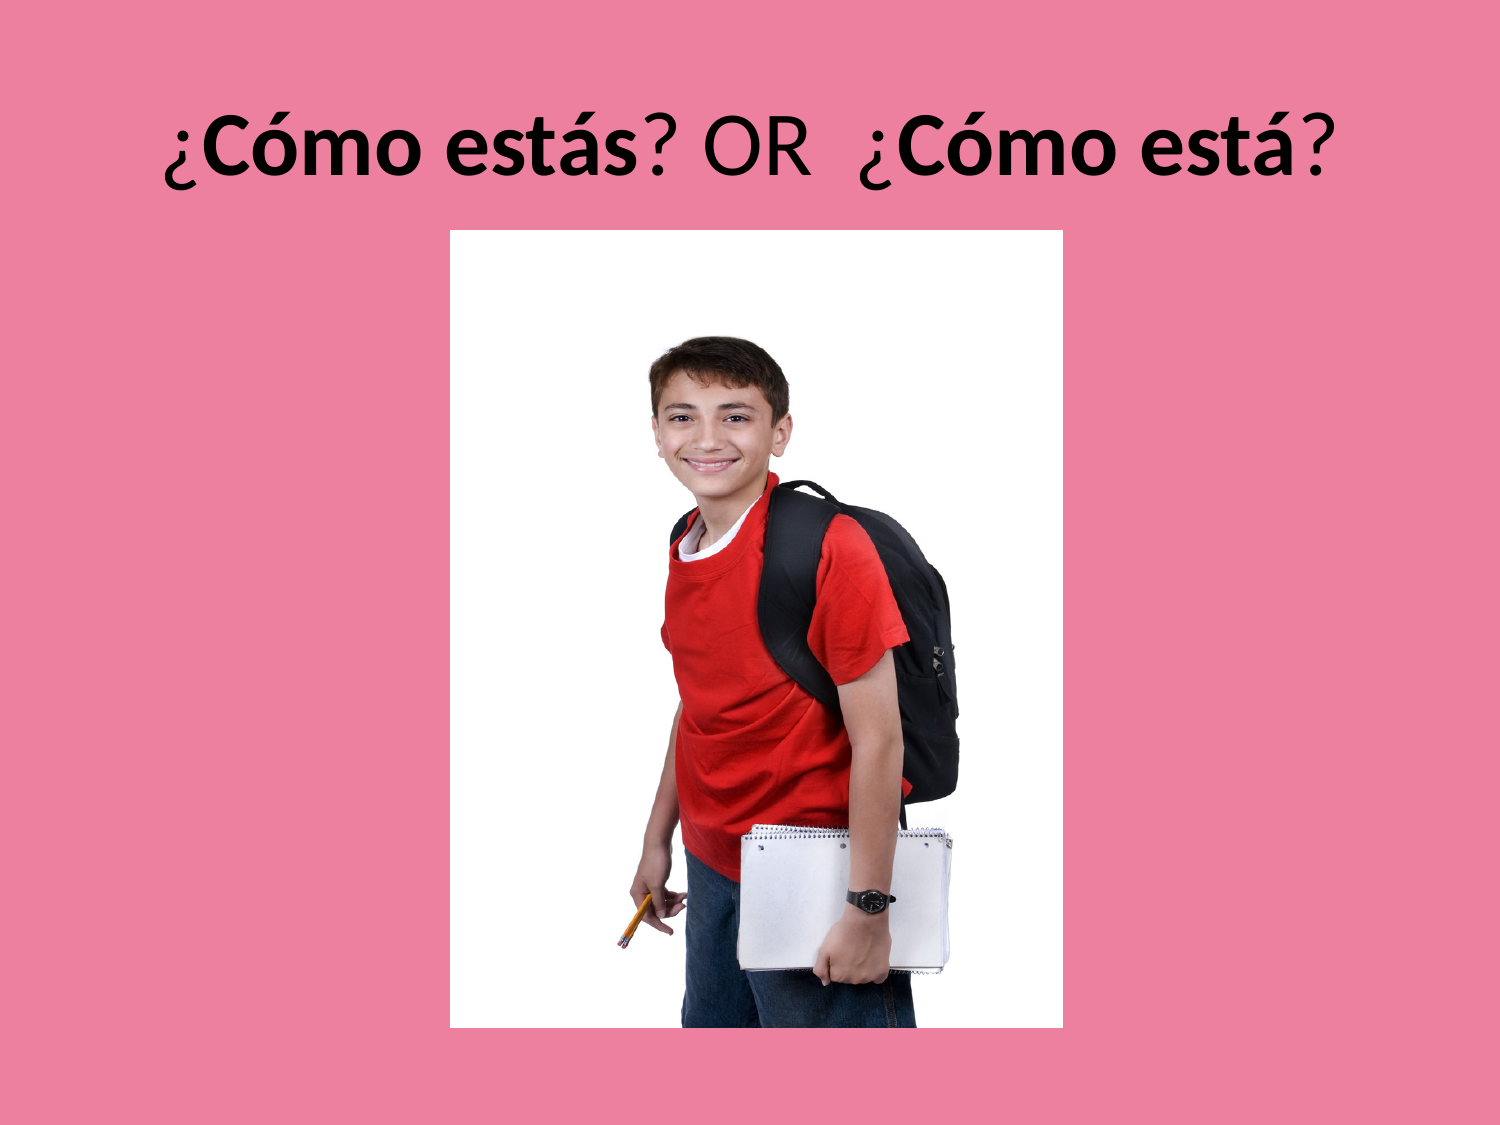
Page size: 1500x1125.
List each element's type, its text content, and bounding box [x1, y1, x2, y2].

title ¿Cómo estás? OR ¿Cómo está? [75, 37, 1425, 241]
picture [449, 230, 1063, 1029]
